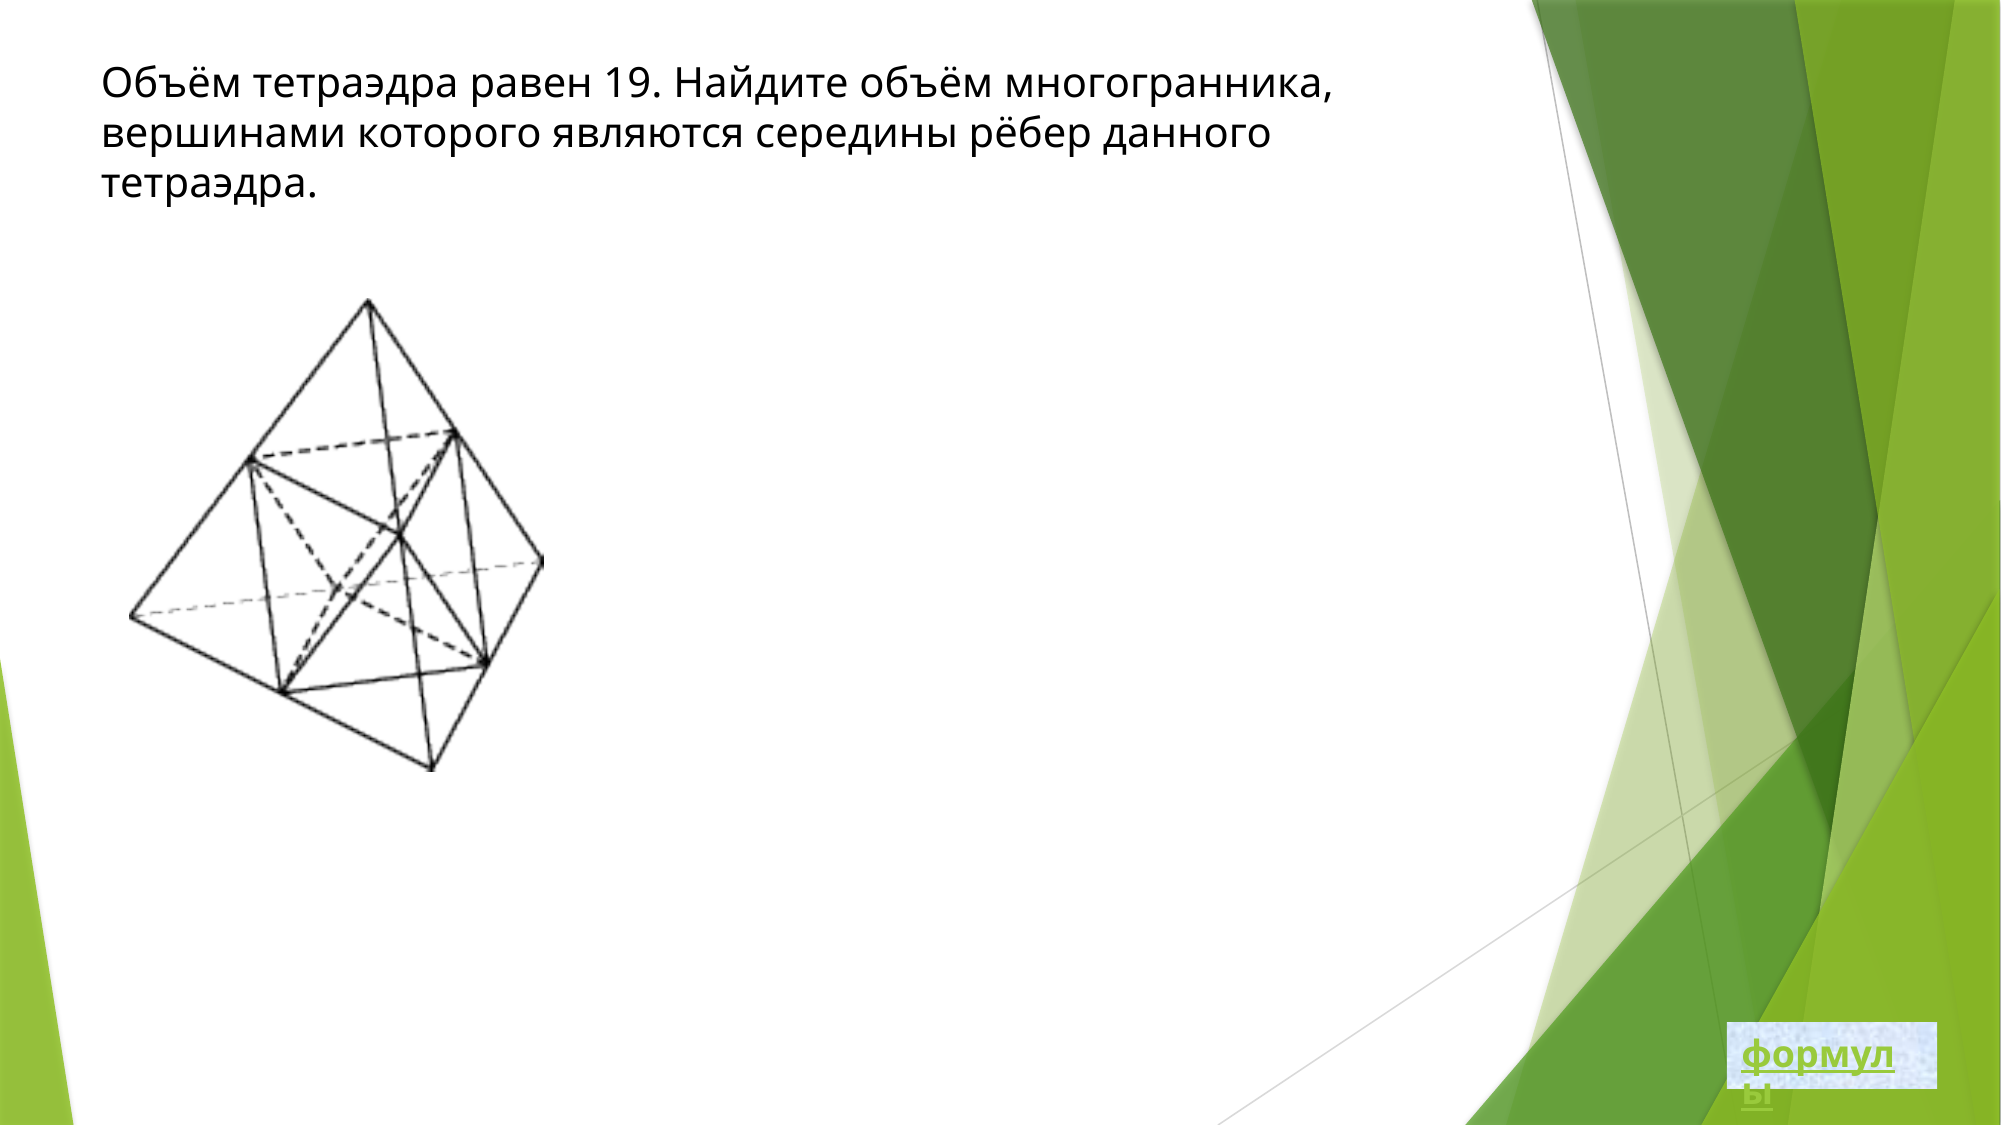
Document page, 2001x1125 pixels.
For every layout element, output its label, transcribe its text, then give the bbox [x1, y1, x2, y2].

text_box формулы [1726, 1022, 1938, 1089]
text_box Объём тетраэдра равен 19. Найдите объём многогранника, вершинами которого являются середины рёбер данного тетраэдра. [85, 48, 1491, 214]
picture [128, 297, 544, 773]
